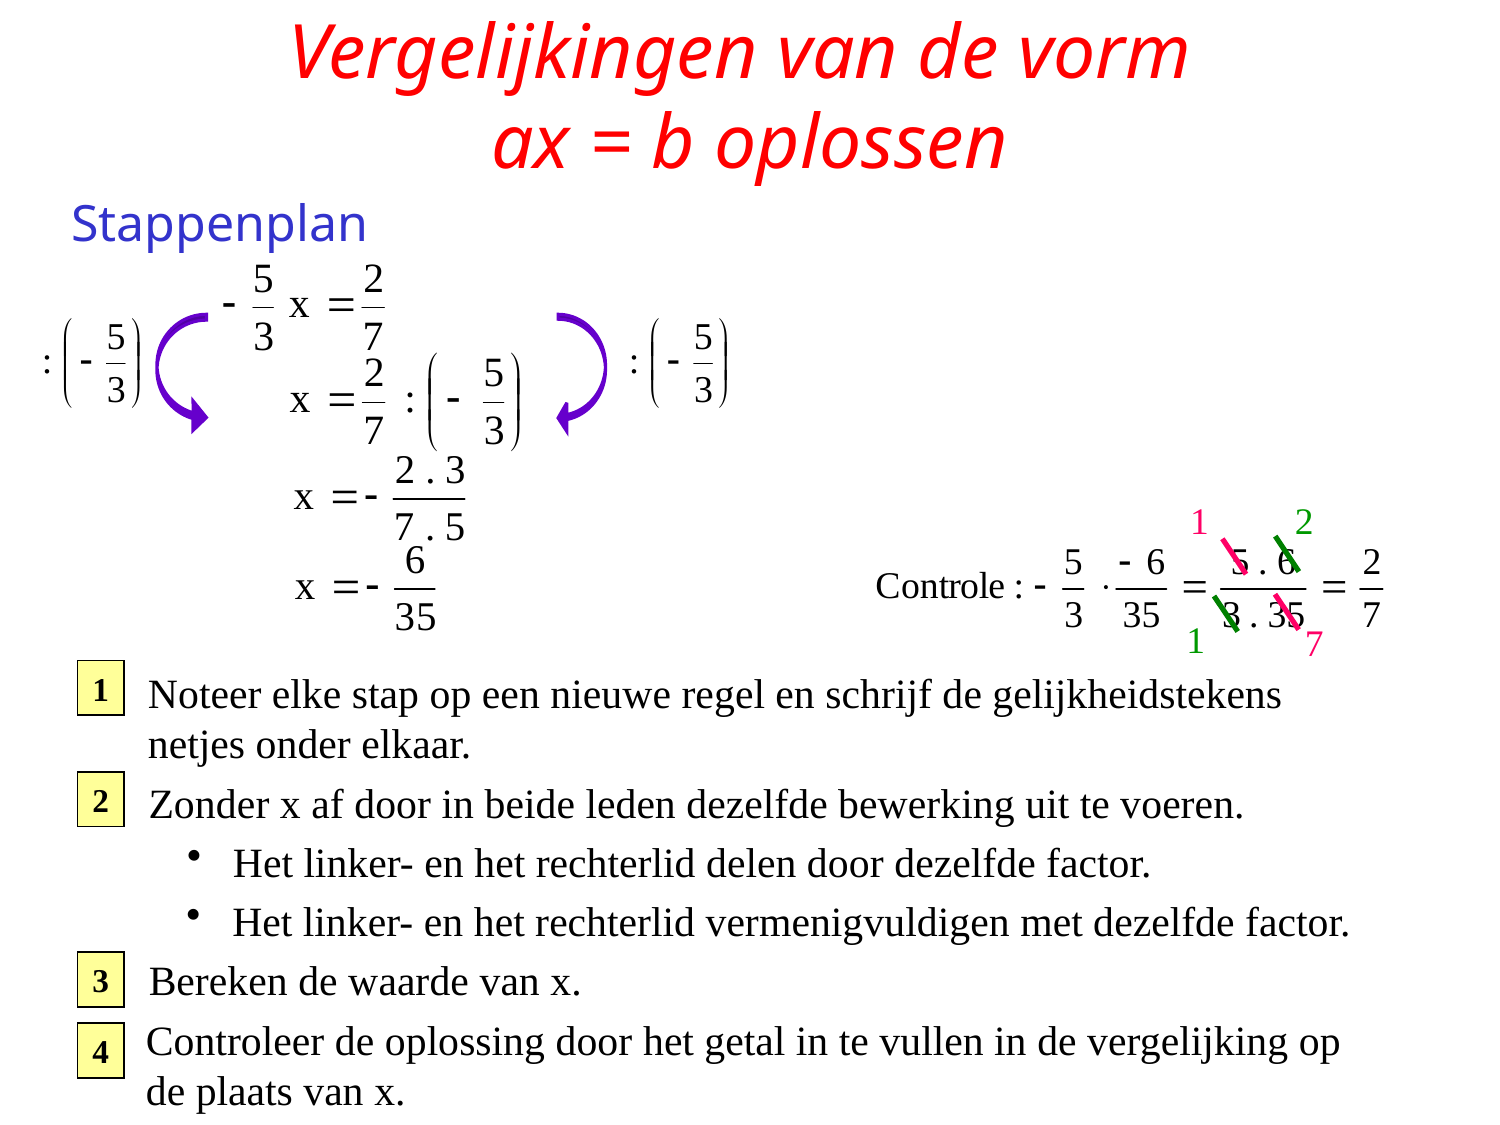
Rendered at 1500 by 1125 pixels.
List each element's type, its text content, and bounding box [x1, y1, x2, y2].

text_box Stappenplan [56, 184, 384, 260]
text_box Het linker- en het rechterlid delen door dezelfde factor. [172, 828, 1168, 887]
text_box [870, 489, 1398, 672]
text_box 2 [77, 771, 125, 827]
text_box Zonder x af door in beide leden dezelfde bewerking uit te voeren. [133, 769, 1261, 834]
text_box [290, 537, 441, 636]
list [289, 457, 470, 557]
text_box Het linker- en het rechterlid vermenigvuldigen met dezelfde factor. [171, 887, 1367, 952]
text_box 1 [77, 660, 125, 716]
text_box Bereken de waarde van x. [133, 946, 597, 1006]
title Vergelijkingen van de vorm ax = b oplossen [112, 0, 1388, 188]
text_box 3 [77, 952, 125, 1007]
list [218, 255, 398, 314]
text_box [27, 314, 735, 457]
text_box Noteer elke stap op een nieuwe regel en schrijf de gelijkheidstekens netjes onder elkaar. [133, 659, 1299, 775]
text_box 4 [77, 1023, 125, 1078]
text_box Controleer de oplossing door het getal in te vullen in de vergelijking op de plaats van x. [131, 1006, 1368, 1122]
